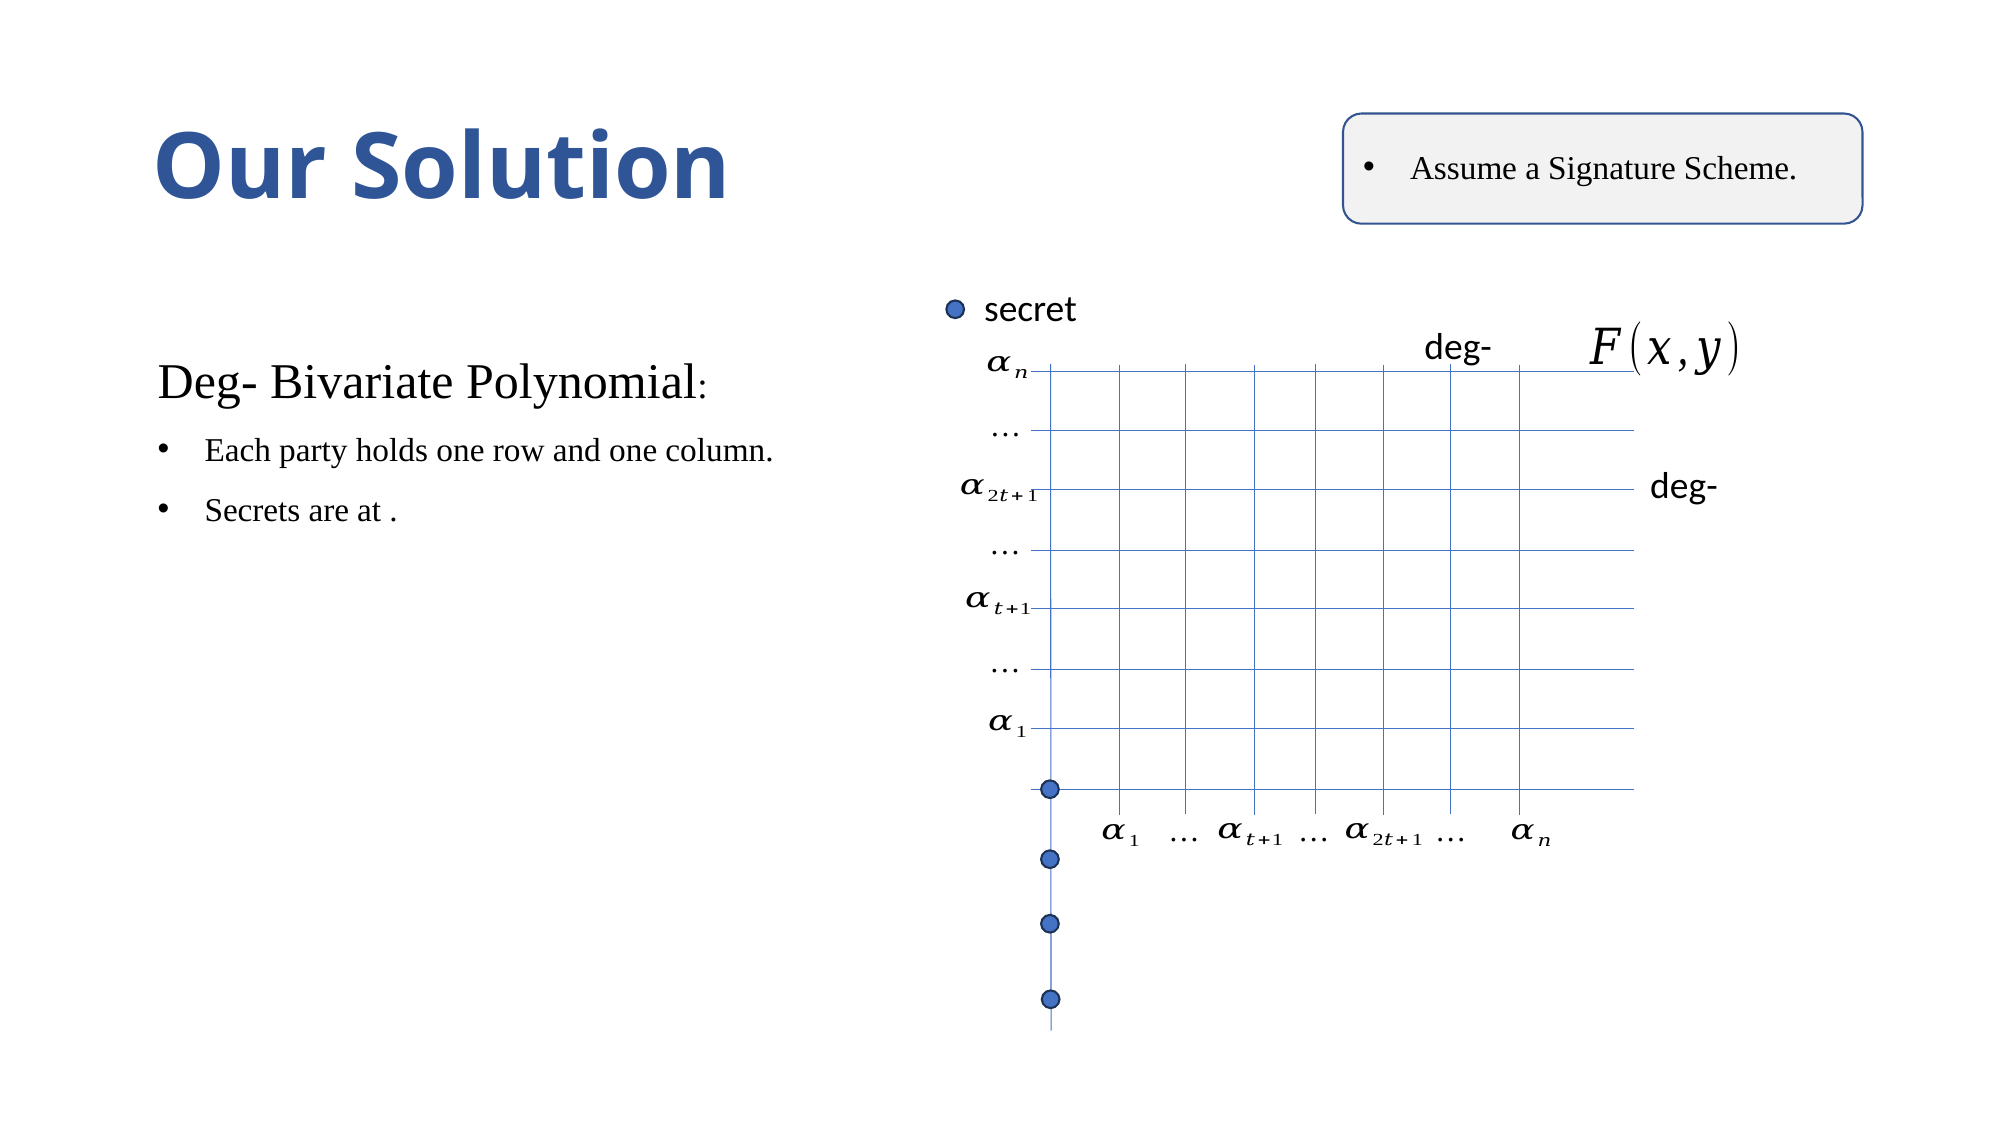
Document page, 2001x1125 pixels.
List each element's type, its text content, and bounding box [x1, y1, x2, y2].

text_box [1052, 849, 1060, 869]
text_box [1052, 989, 1061, 1009]
text_box [1052, 914, 1060, 934]
text_box [1040, 849, 1050, 870]
text_box secret [969, 276, 1092, 337]
text_box [1052, 779, 1060, 789]
text_box [1040, 779, 1050, 789]
title Our Solution [137, 59, 1863, 278]
text_box [1040, 913, 1050, 934]
text_box Assume a Signature Scheme. [1341, 112, 1864, 225]
text_box [945, 299, 966, 320]
text_box [1040, 790, 1050, 800]
text_box [1040, 989, 1050, 1010]
text_box [1052, 790, 1060, 799]
